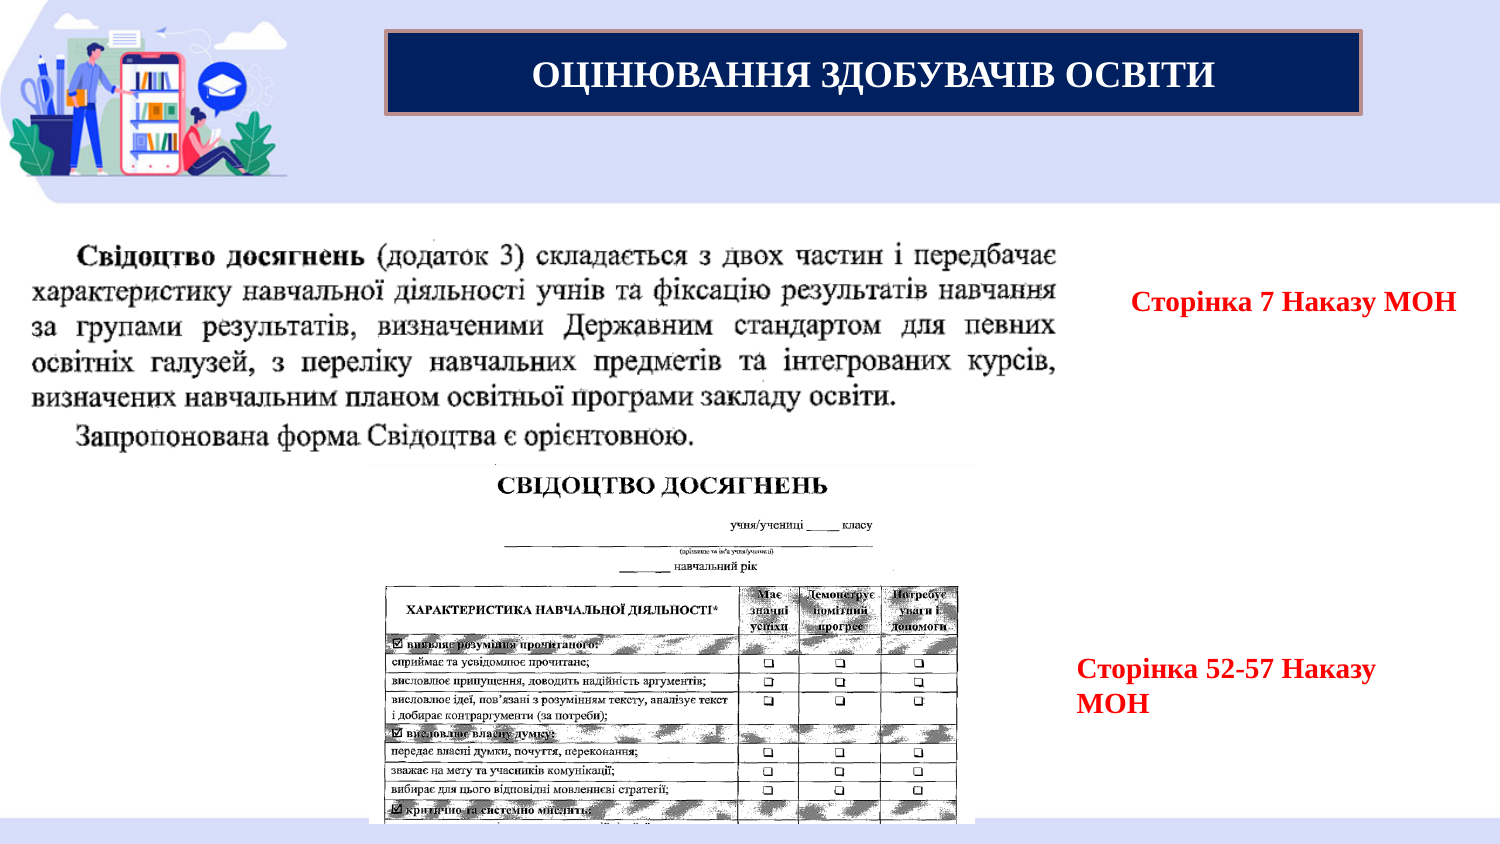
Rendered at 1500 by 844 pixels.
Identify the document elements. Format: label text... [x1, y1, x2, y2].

text_box Сторінка 7 Наказу МОН [1119, 276, 1470, 323]
picture [0, 0, 1500, 844]
text_box ОЦІНЮВАННЯ ЗДОБУВАЧІВ ОСВІТИ [384, 29, 1363, 116]
text_box Сторінка 52-57 Наказу МОН [1065, 643, 1459, 726]
